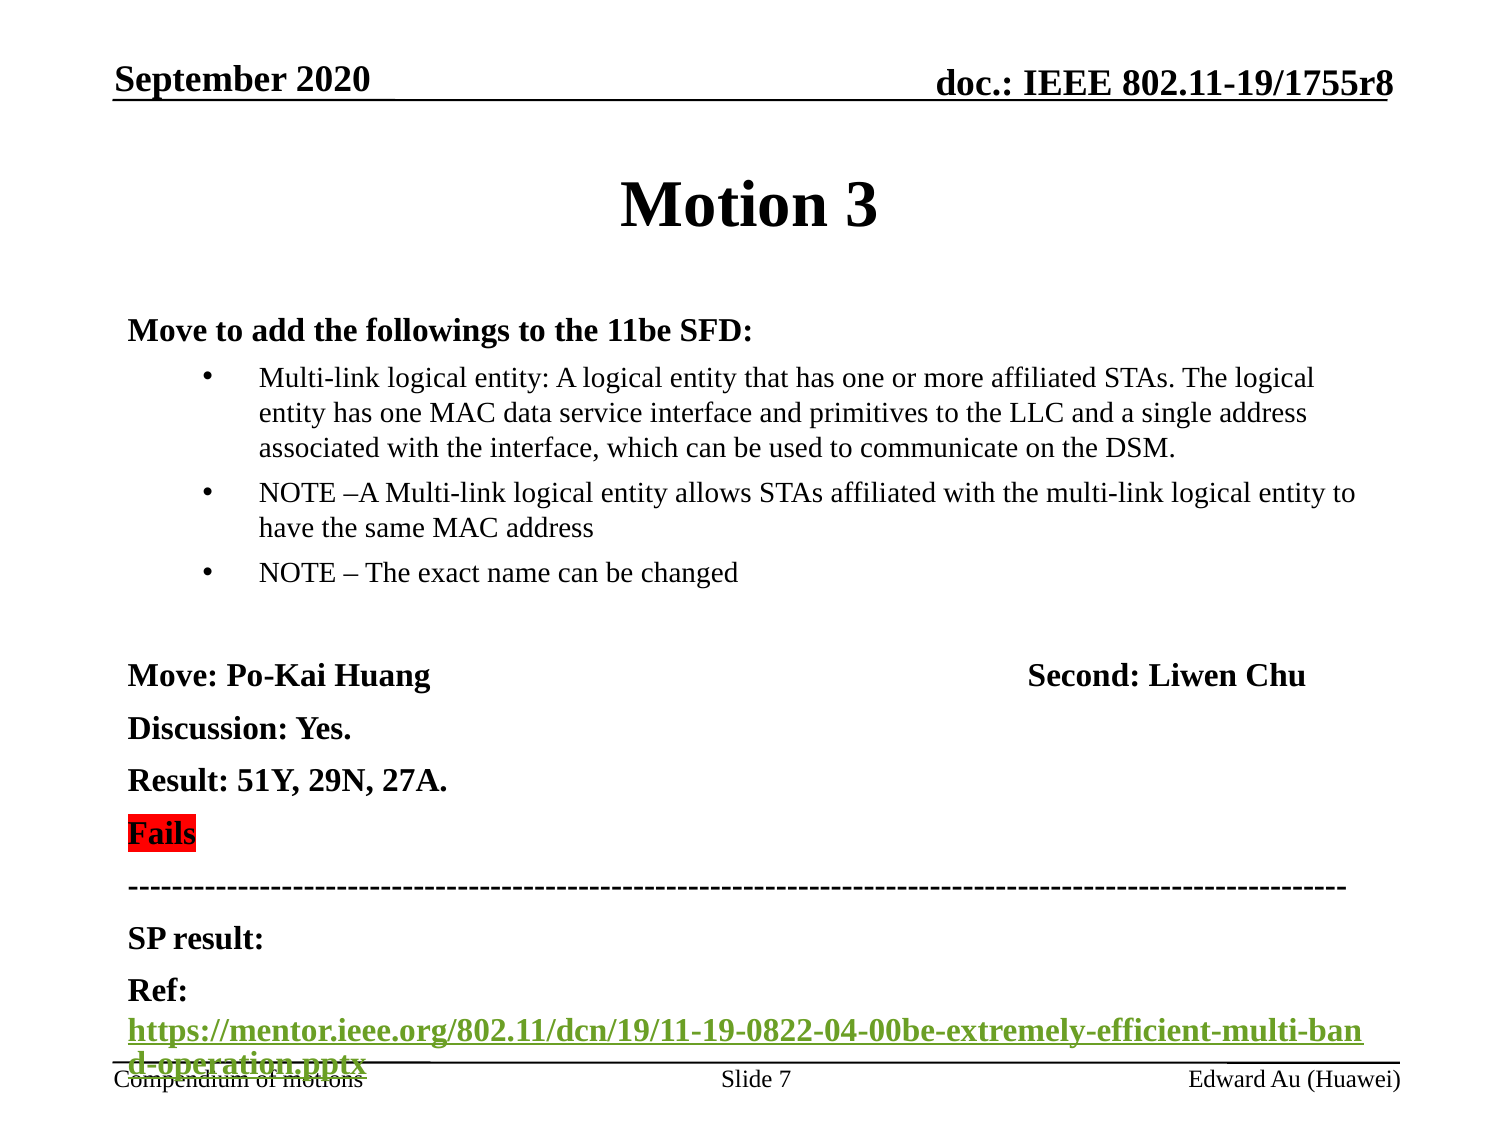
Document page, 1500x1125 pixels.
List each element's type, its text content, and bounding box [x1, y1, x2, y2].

title Motion 3 [112, 112, 1388, 288]
slide_number Slide 7 [712, 1061, 800, 1123]
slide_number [114, 54, 423, 100]
footer Edward Au (Huawei) [878, 1061, 1402, 1093]
list Move to add the followings to the 11be SFD: Multi-link logical entity: A logical entity that has one or more affiliated STAs. The logical entity has one MAC data service interface and primitives to the LLC and a single address associated with the interface, which can be used to communicate on the DSM. NOTE –A Multi-link logical entity allows STAs affiliated with the multi-link logical entity to have the same MAC address NOTE – The exact name can be changed Move: Po-Kai Huang Second: Liwen Chu Discussion: Yes. Result: 51Y, 29N, 27A. Fails --------------------------------------------------------------------------------------------------------------- SP result: Ref: https://mentor.ieee.org/802.11/dcn/19/11-19-0822-04-00be-extremely-efficient-multi-band-operation.pptx [112, 299, 1388, 1063]
